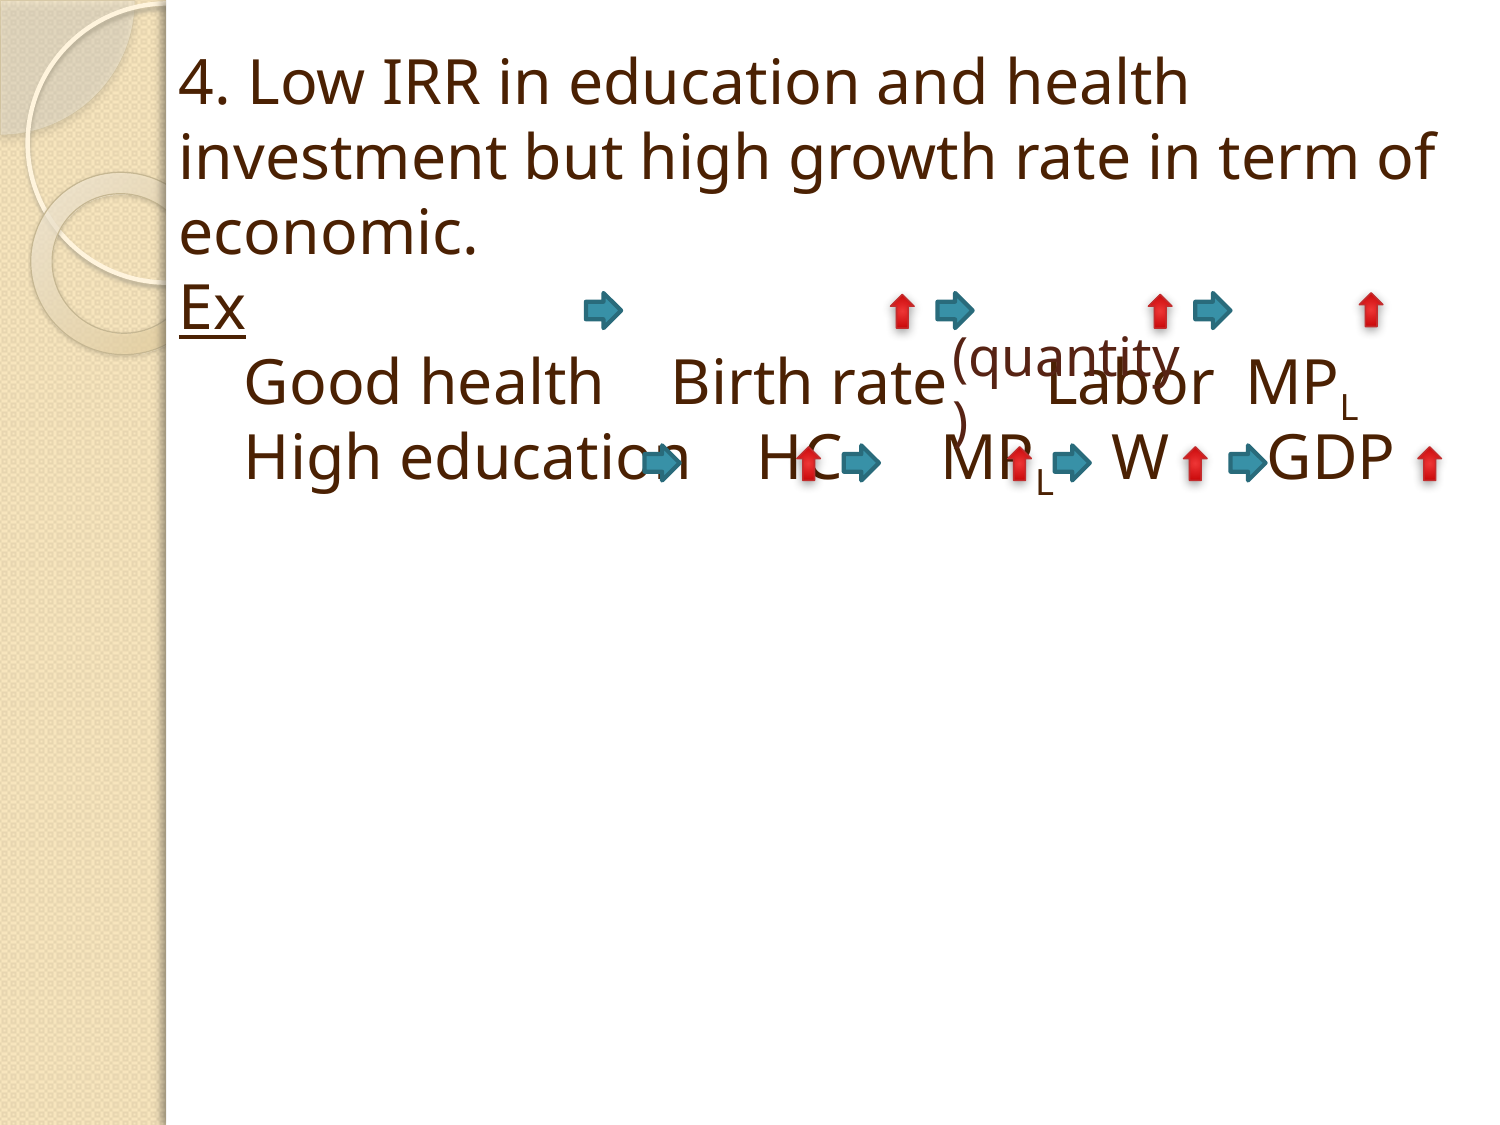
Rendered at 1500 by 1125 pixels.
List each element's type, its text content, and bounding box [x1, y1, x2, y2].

text_box [1358, 292, 1384, 328]
text_box (quantity) [937, 351, 1196, 422]
text_box [1147, 293, 1173, 329]
text_box [1182, 446, 1208, 482]
text_box [642, 443, 682, 483]
text_box [583, 291, 624, 331]
text_box [1007, 446, 1032, 482]
text_box [935, 291, 975, 331]
text_box [1228, 443, 1268, 483]
text_box 4. Low IRR in education and health investment but high growth rate in term of economic. Ex Good health Birth rate Labor MPL [163, 35, 1489, 410]
text_box [1193, 291, 1233, 331]
text_box [841, 443, 882, 483]
text_box [1417, 446, 1443, 482]
text_box [796, 446, 822, 482]
text_box High education HC MPL W GDP [163, 410, 1489, 511]
text_box [889, 293, 915, 329]
text_box [1052, 443, 1092, 483]
